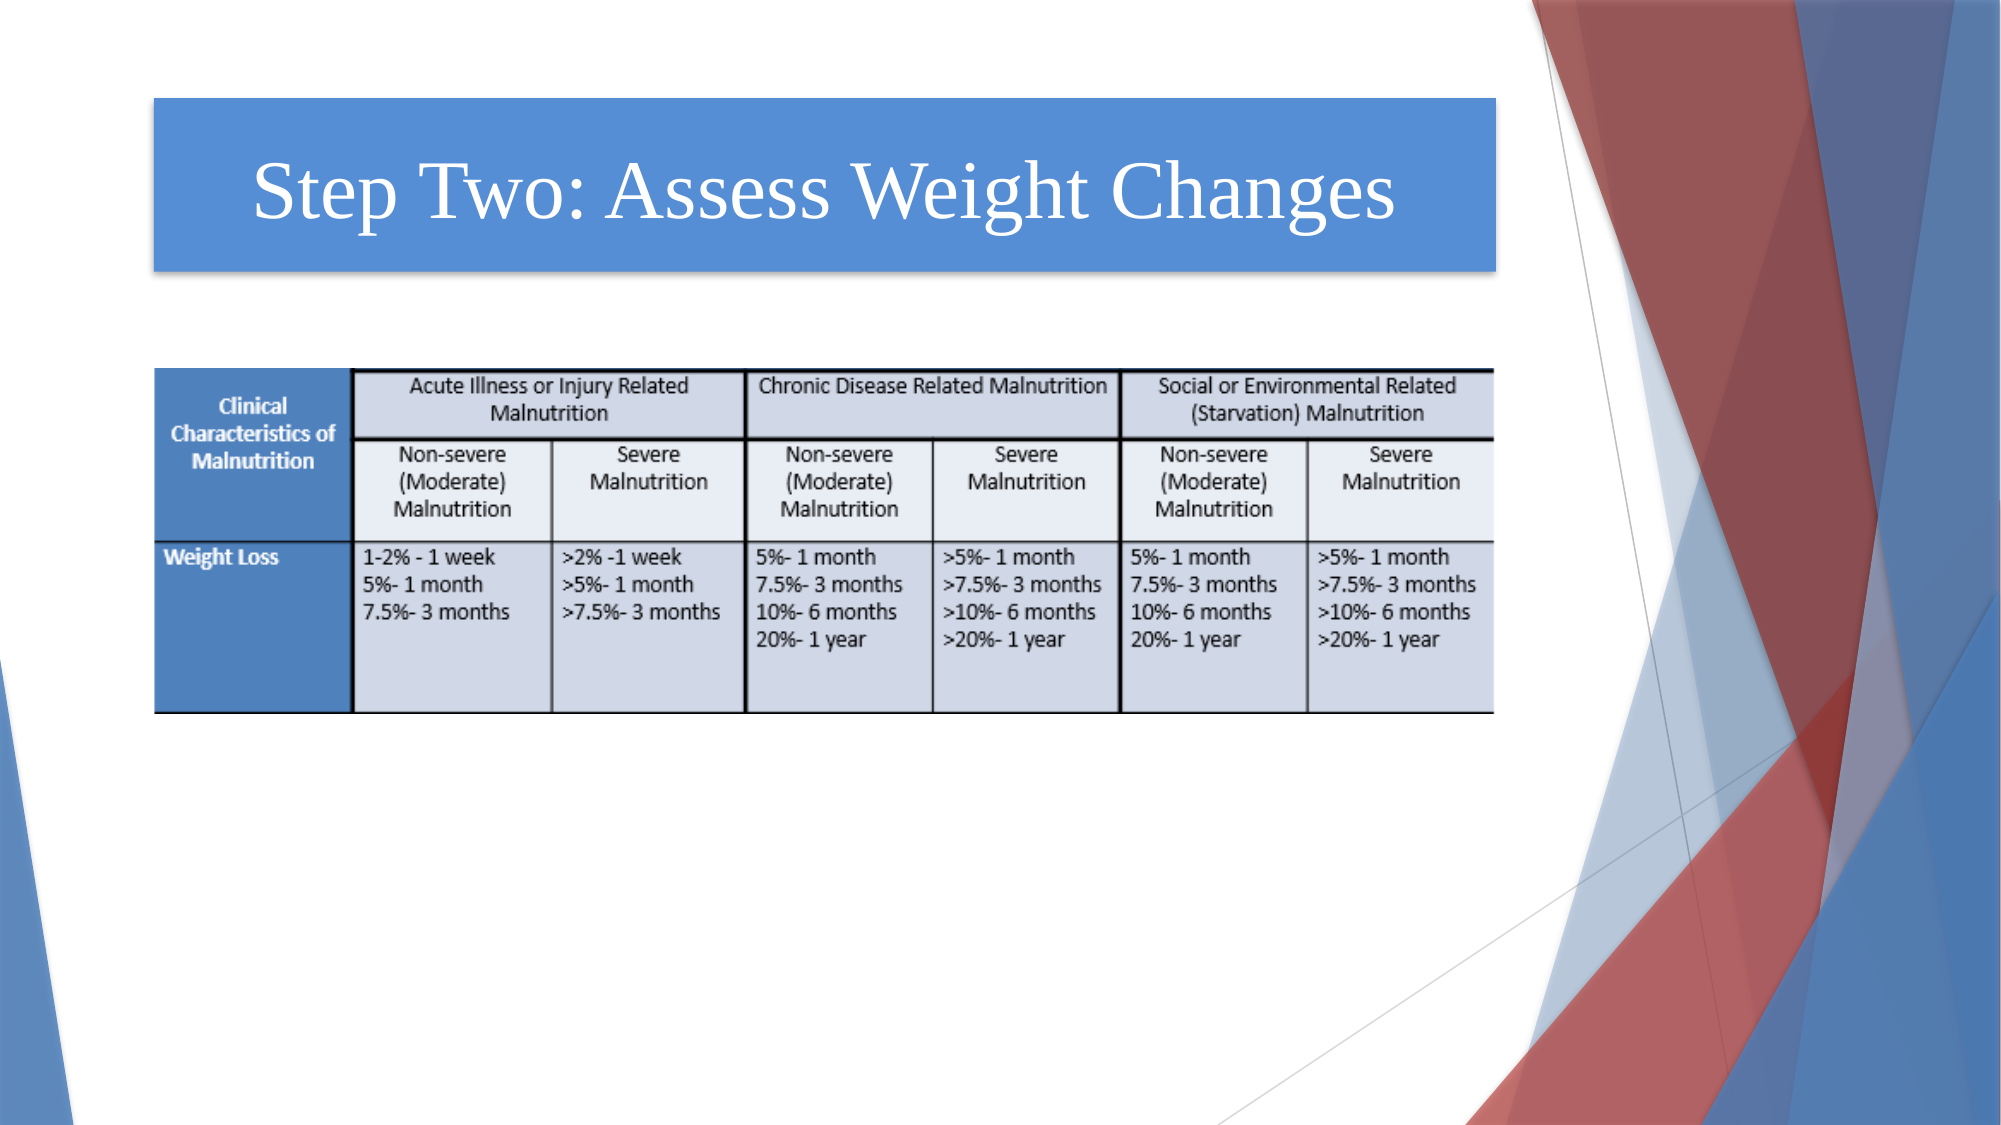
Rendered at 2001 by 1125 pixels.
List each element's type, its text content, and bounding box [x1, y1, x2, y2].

picture [153, 367, 1497, 715]
title Step Two: Assess Weight Changes [153, 98, 1496, 272]
